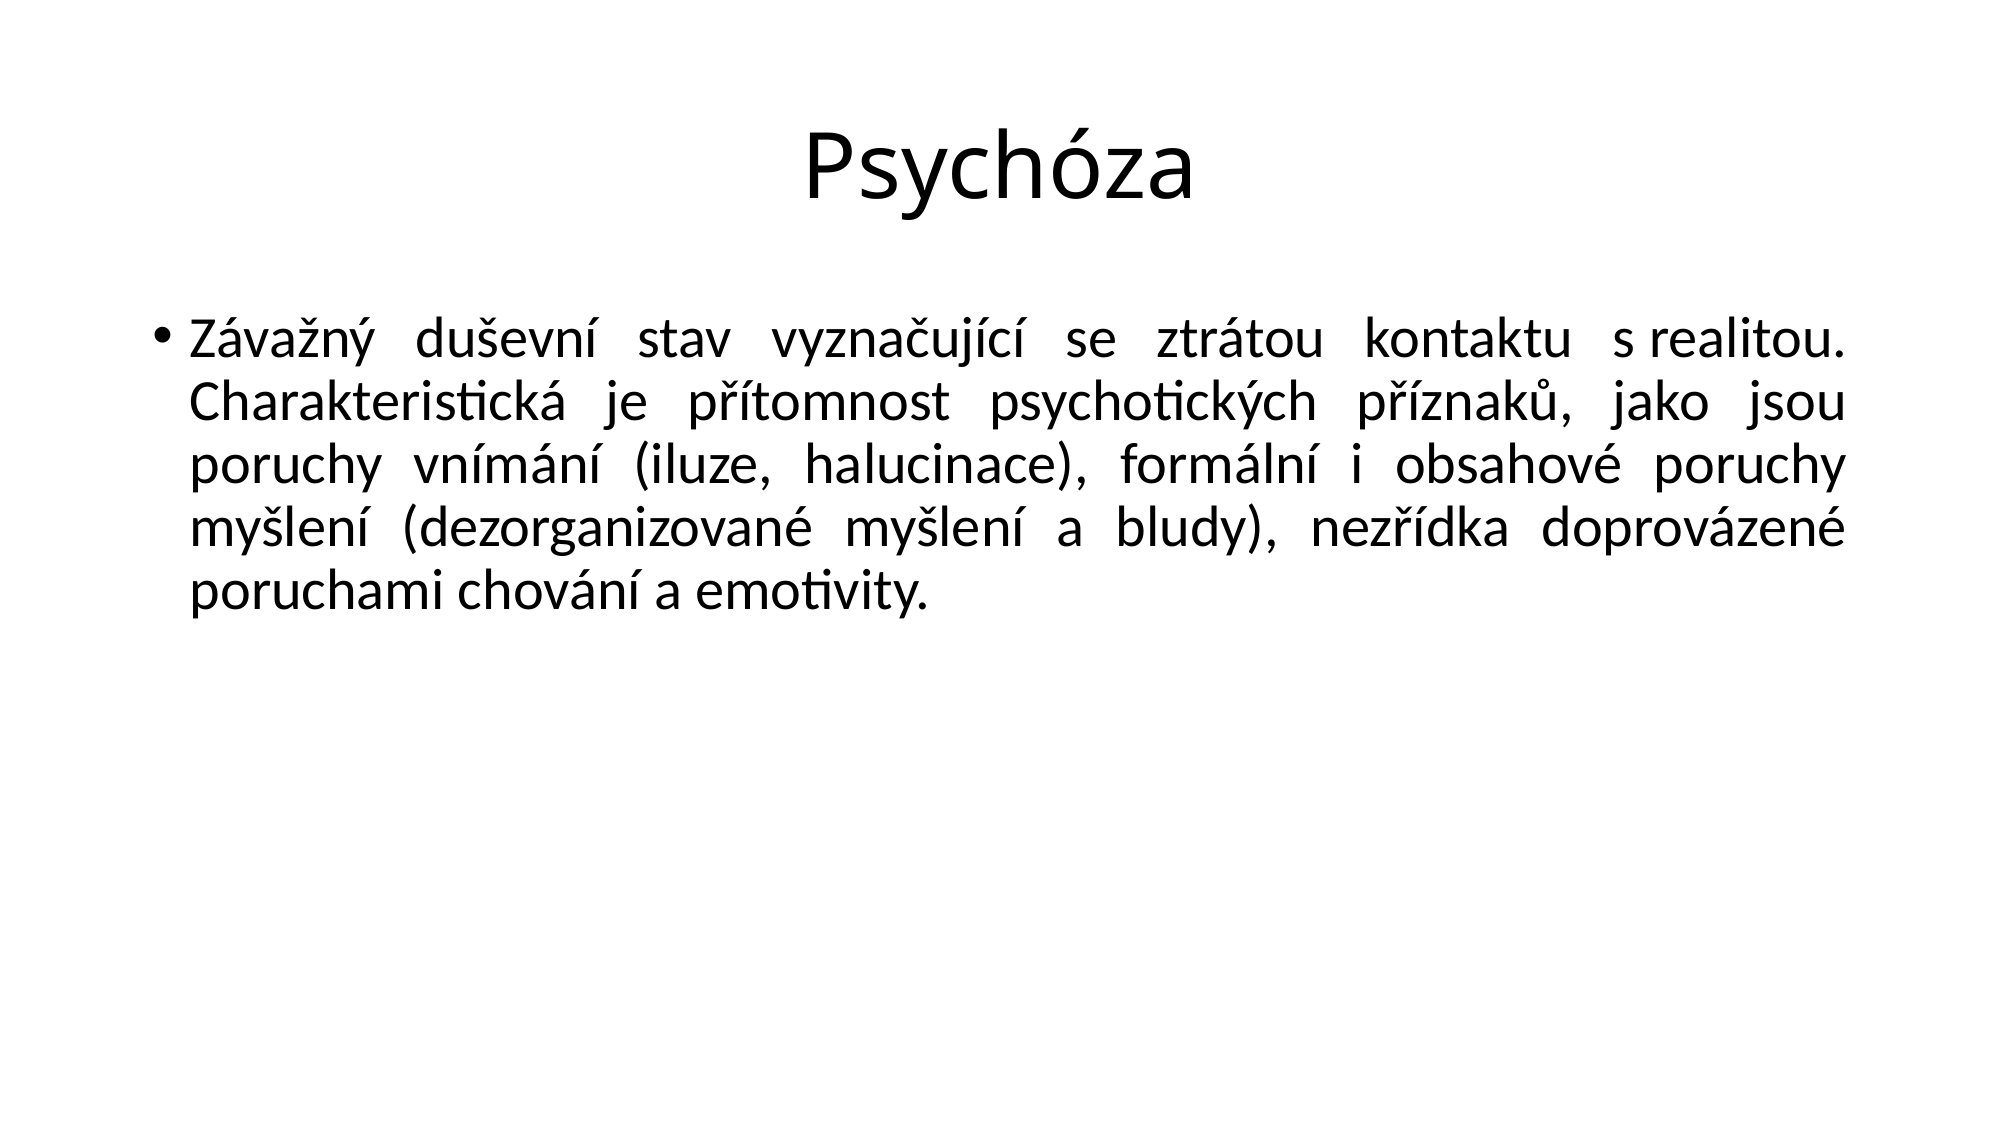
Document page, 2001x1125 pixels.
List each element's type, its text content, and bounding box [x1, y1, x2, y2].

title Psychóza [137, 59, 1863, 278]
list Závažný duševní stav vyznačující se ztrátou kontaktu s realitou. Charakteristická je přítomnost psychotických příznaků, jako jsou poruchy vnímání (iluze, halucinace), formální i obsahové poruchy myšlení (dezorganizované myšlení a bludy), nezřídka doprovázené poruchami chování a emotivity. [137, 299, 1863, 1014]
